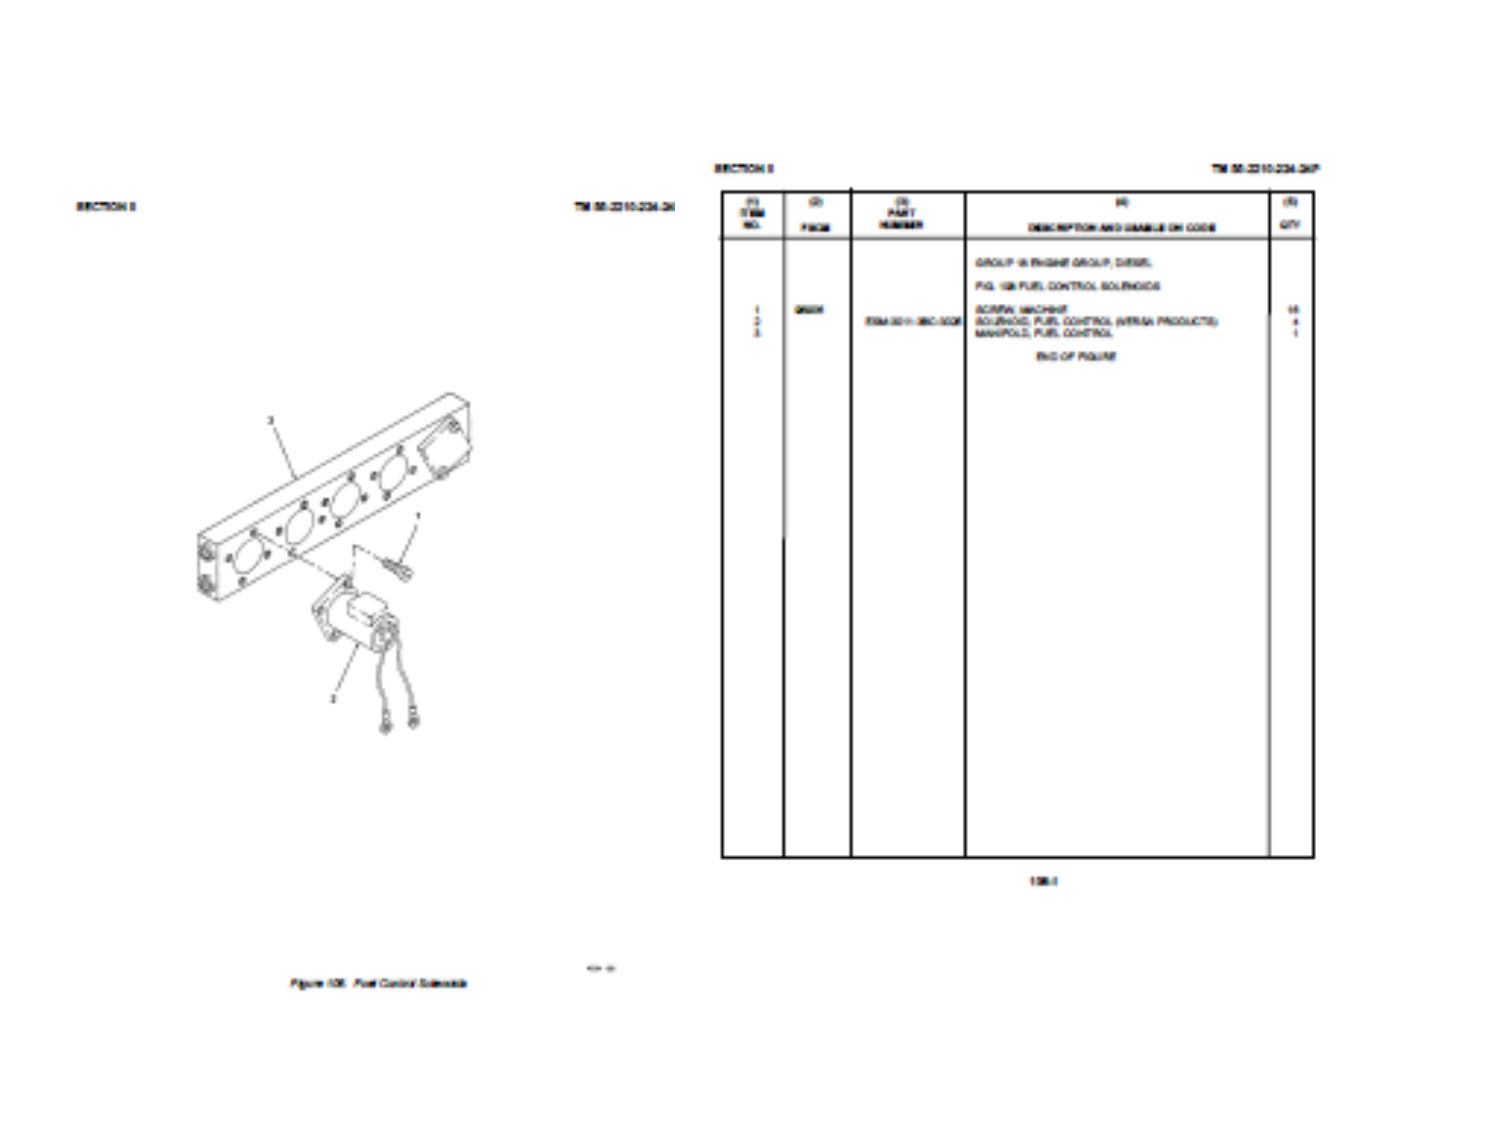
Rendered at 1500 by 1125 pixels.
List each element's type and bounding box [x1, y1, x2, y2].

picture [37, 124, 1358, 1047]
